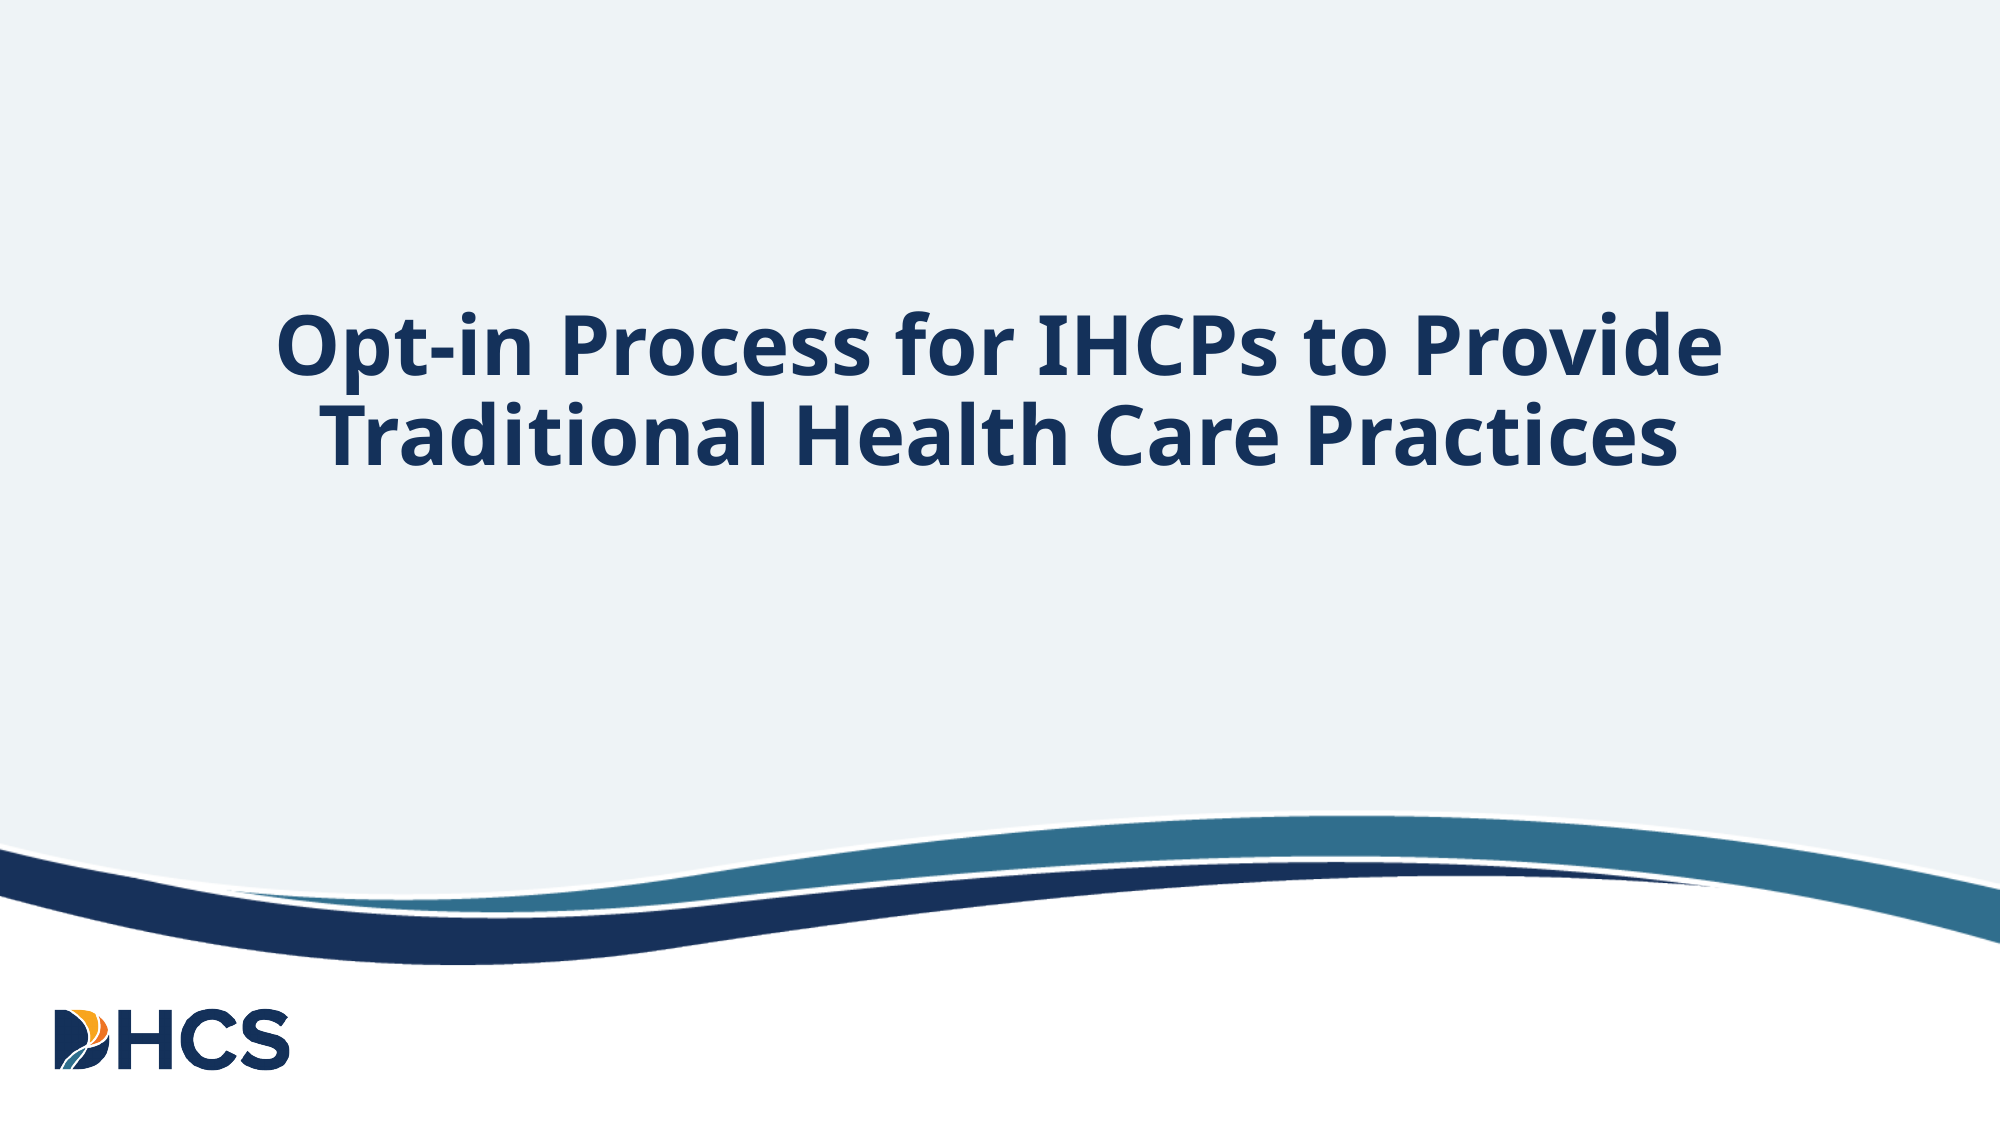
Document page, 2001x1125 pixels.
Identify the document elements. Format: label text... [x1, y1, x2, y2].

picture [50, 1003, 293, 1074]
title Opt-in Process for IHCPs to Provide Traditional Health Care Practices [249, 99, 1750, 492]
picture [0, 0, 2000, 976]
